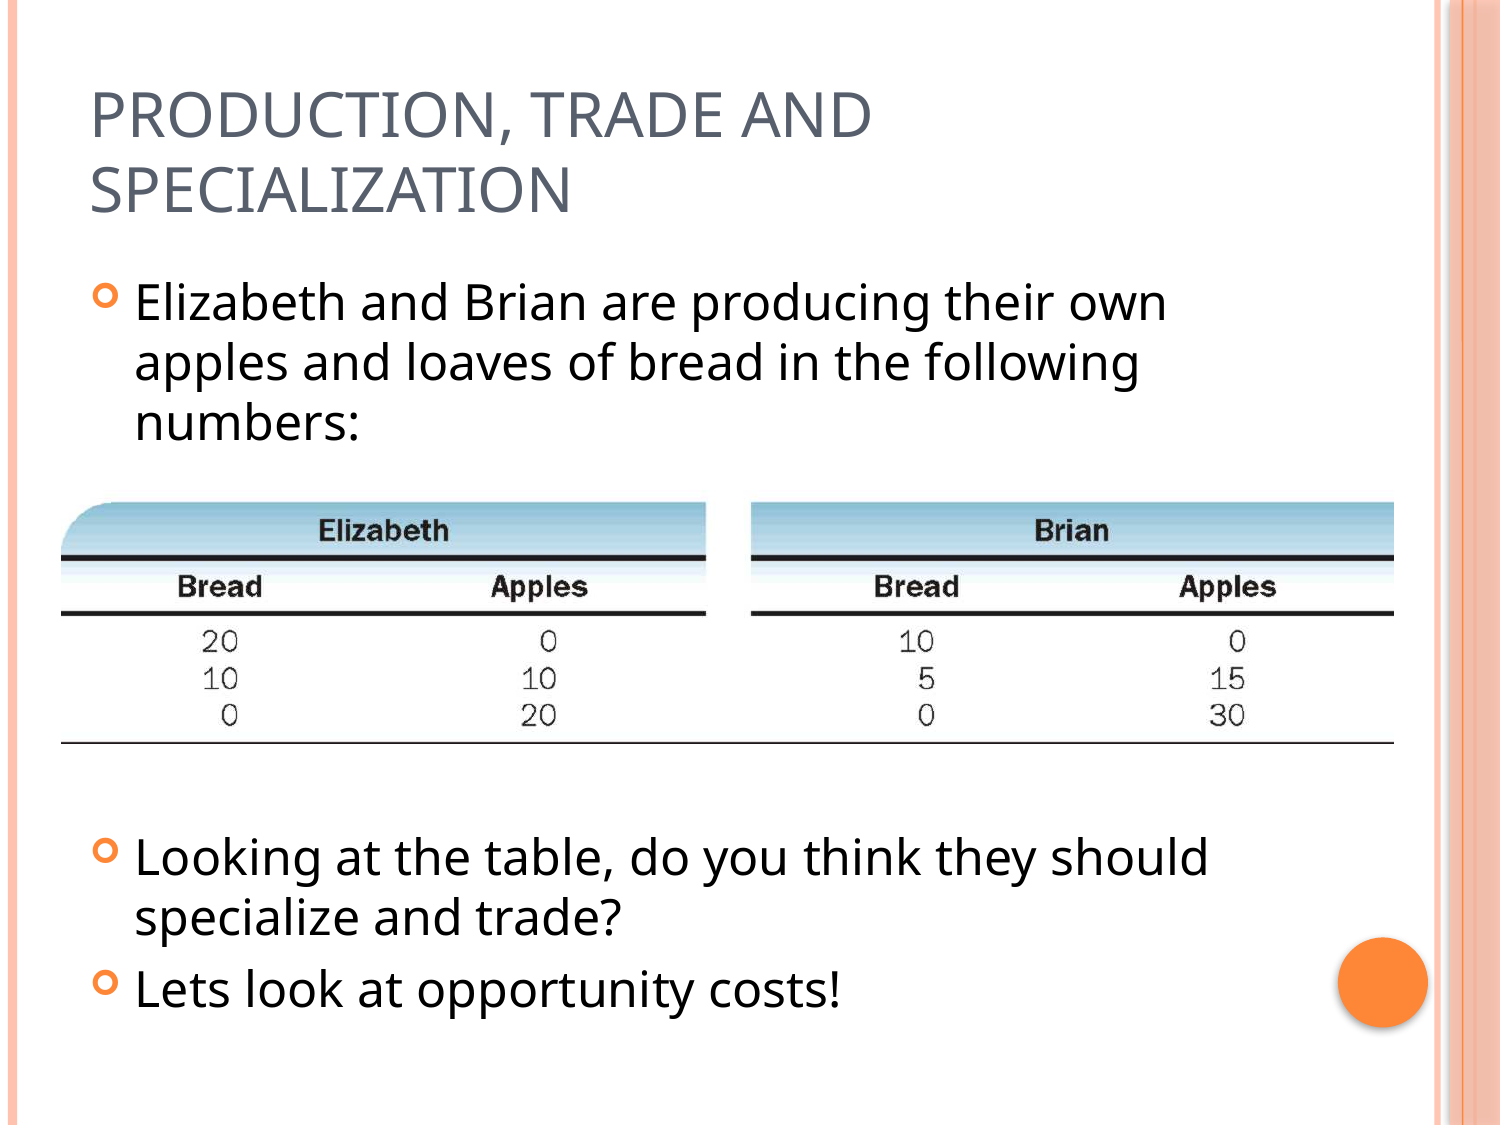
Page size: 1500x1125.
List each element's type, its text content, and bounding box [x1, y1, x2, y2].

list Elizabeth and Brian are producing their own apples and loaves of bread in the following numbers: Looking at the table, do you think they should specialize and trade? Lets look at opportunity costs! [75, 773, 1300, 1062]
title Production, Trade and Specialization [75, 45, 1300, 233]
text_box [45, 474, 1410, 764]
list Elizabeth and Brian are producing their own apples and loaves of bread in the following numbers: Looking at the table, do you think they should specialize and trade? Lets look at opportunity costs! [75, 262, 1300, 471]
